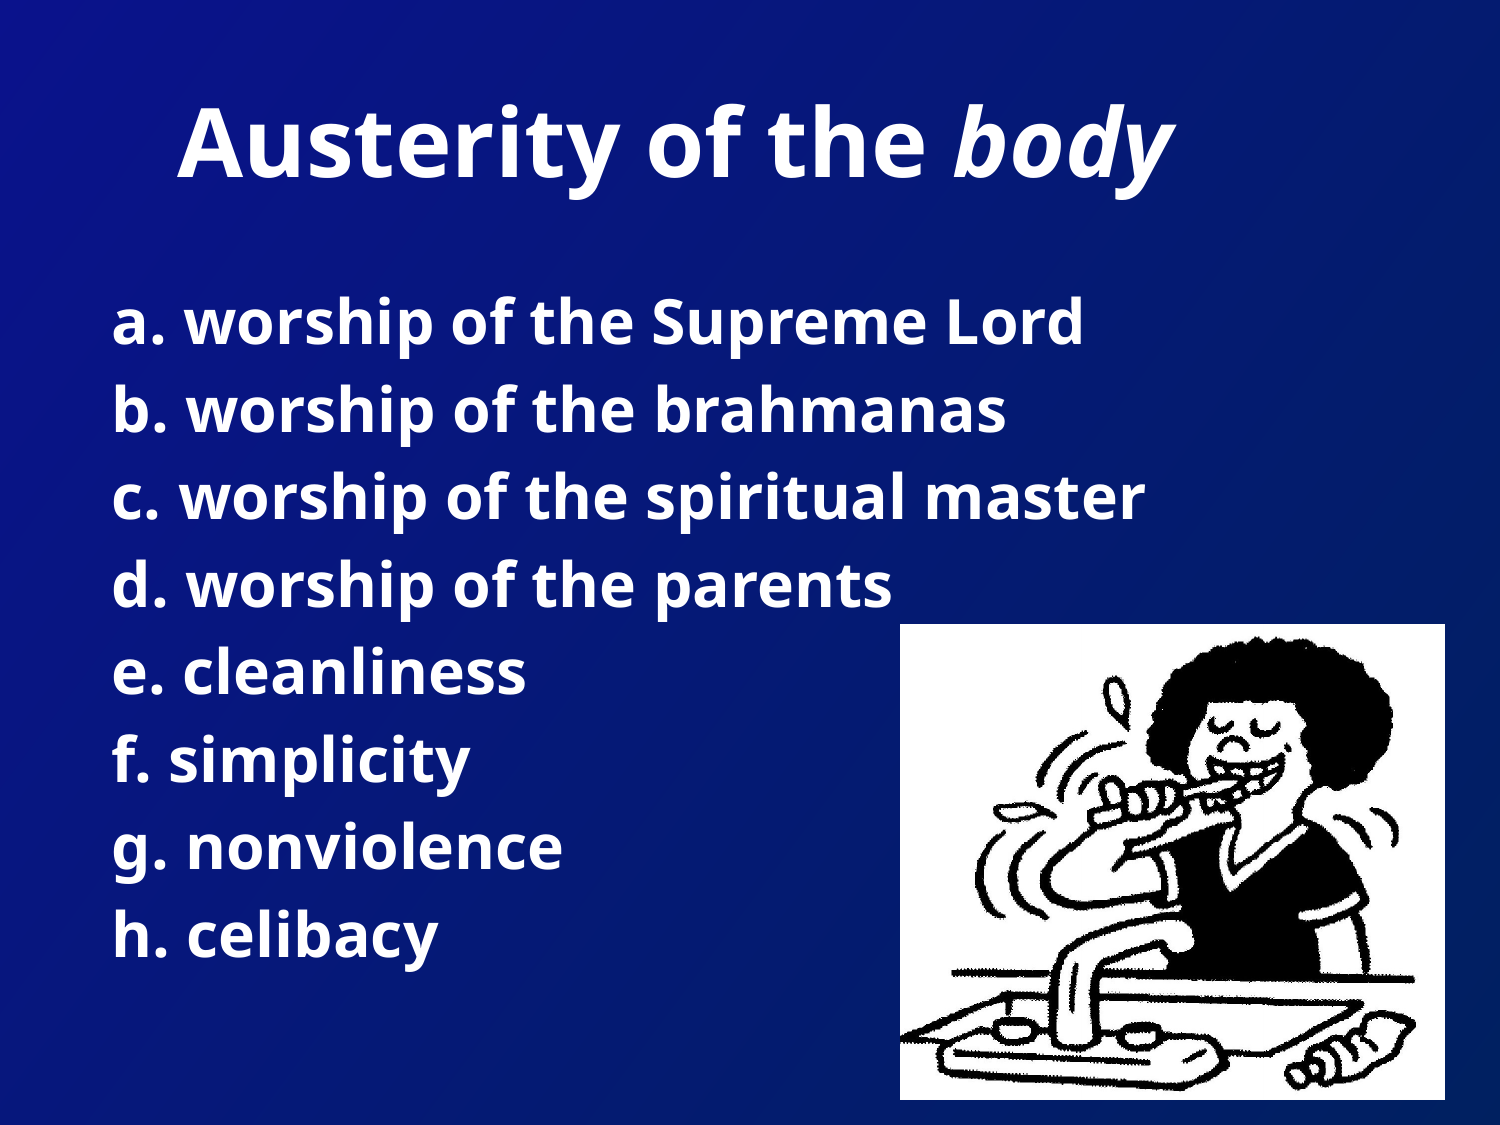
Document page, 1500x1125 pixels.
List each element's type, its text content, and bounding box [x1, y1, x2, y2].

picture [900, 624, 1445, 1100]
list a. worship of the Supreme Lord b. worship of the brahmanas c. worship of the spiritual master d. worship of the parents e. cleanliness f. simplicity g. nonviolence h. celibacy [75, 275, 1300, 1005]
title Austerity of the body [75, 45, 1300, 233]
